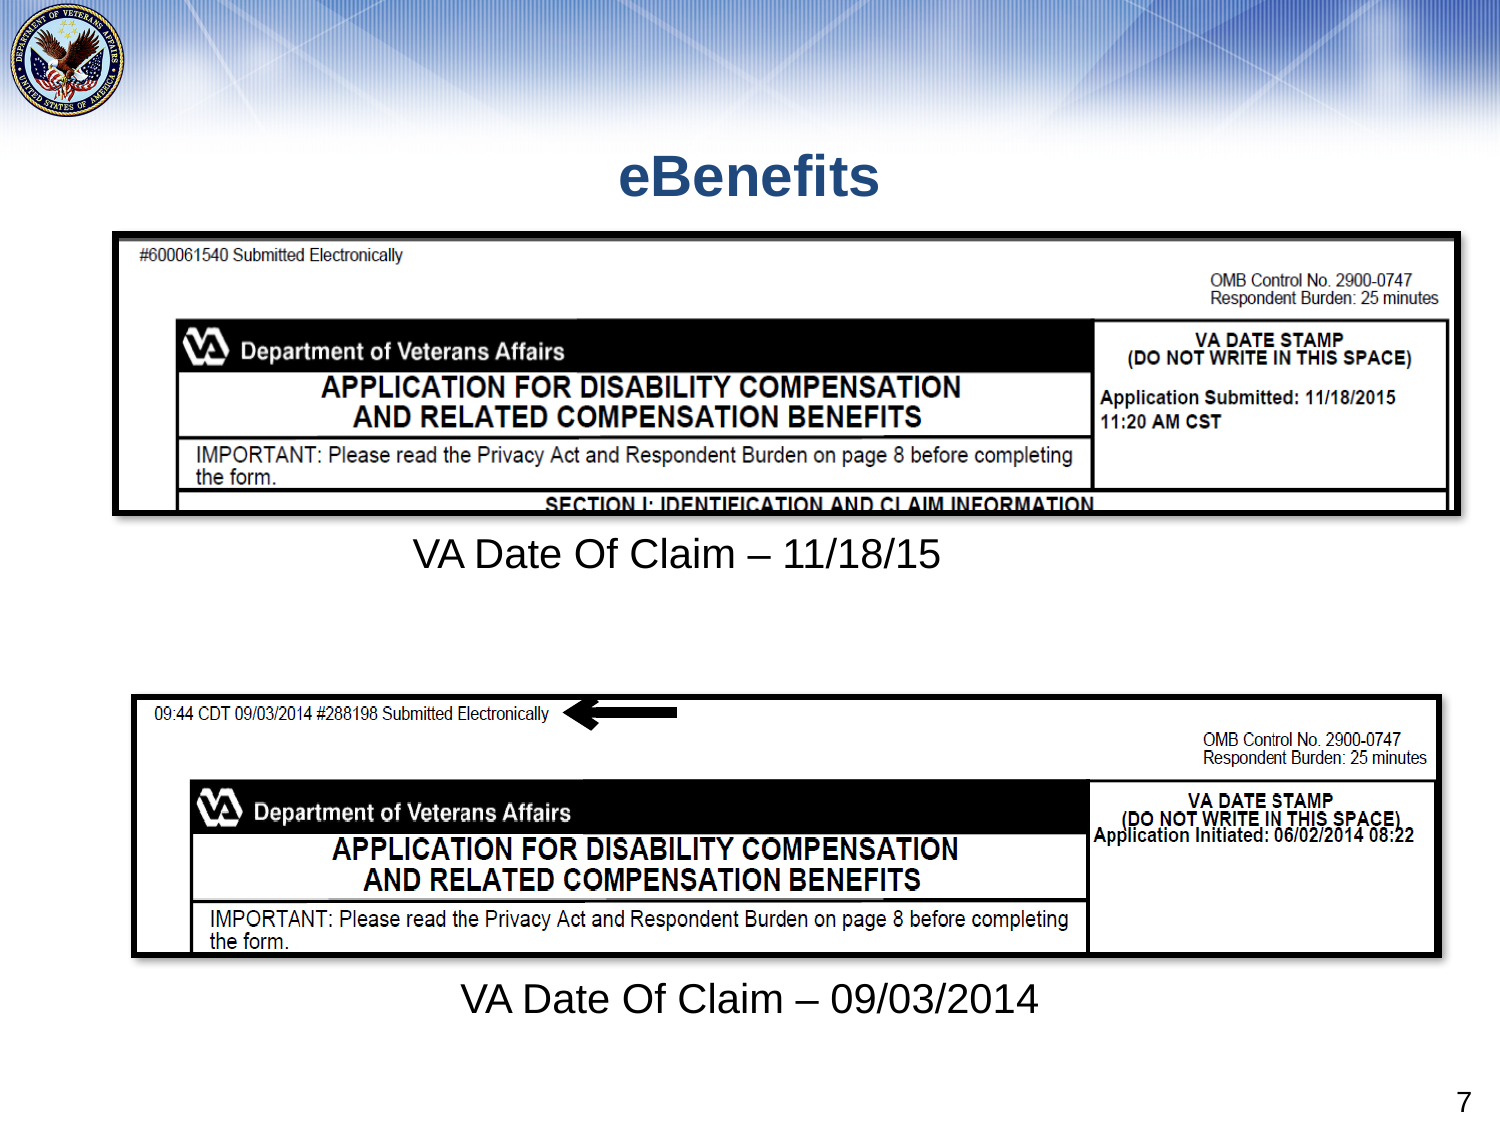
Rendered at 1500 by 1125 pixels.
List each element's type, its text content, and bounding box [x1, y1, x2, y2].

picture [0, 0, 1500, 130]
text_box VA Date Of Claim – 11/18/15 [344, 519, 1010, 585]
slide_number 7 [1136, 1083, 1487, 1125]
picture [118, 237, 1455, 510]
picture [0, 309, 1500, 1062]
text_box VA Date Of Claim – 09/03/2014 [374, 964, 1125, 1030]
title eBenefits [0, 130, 1500, 309]
